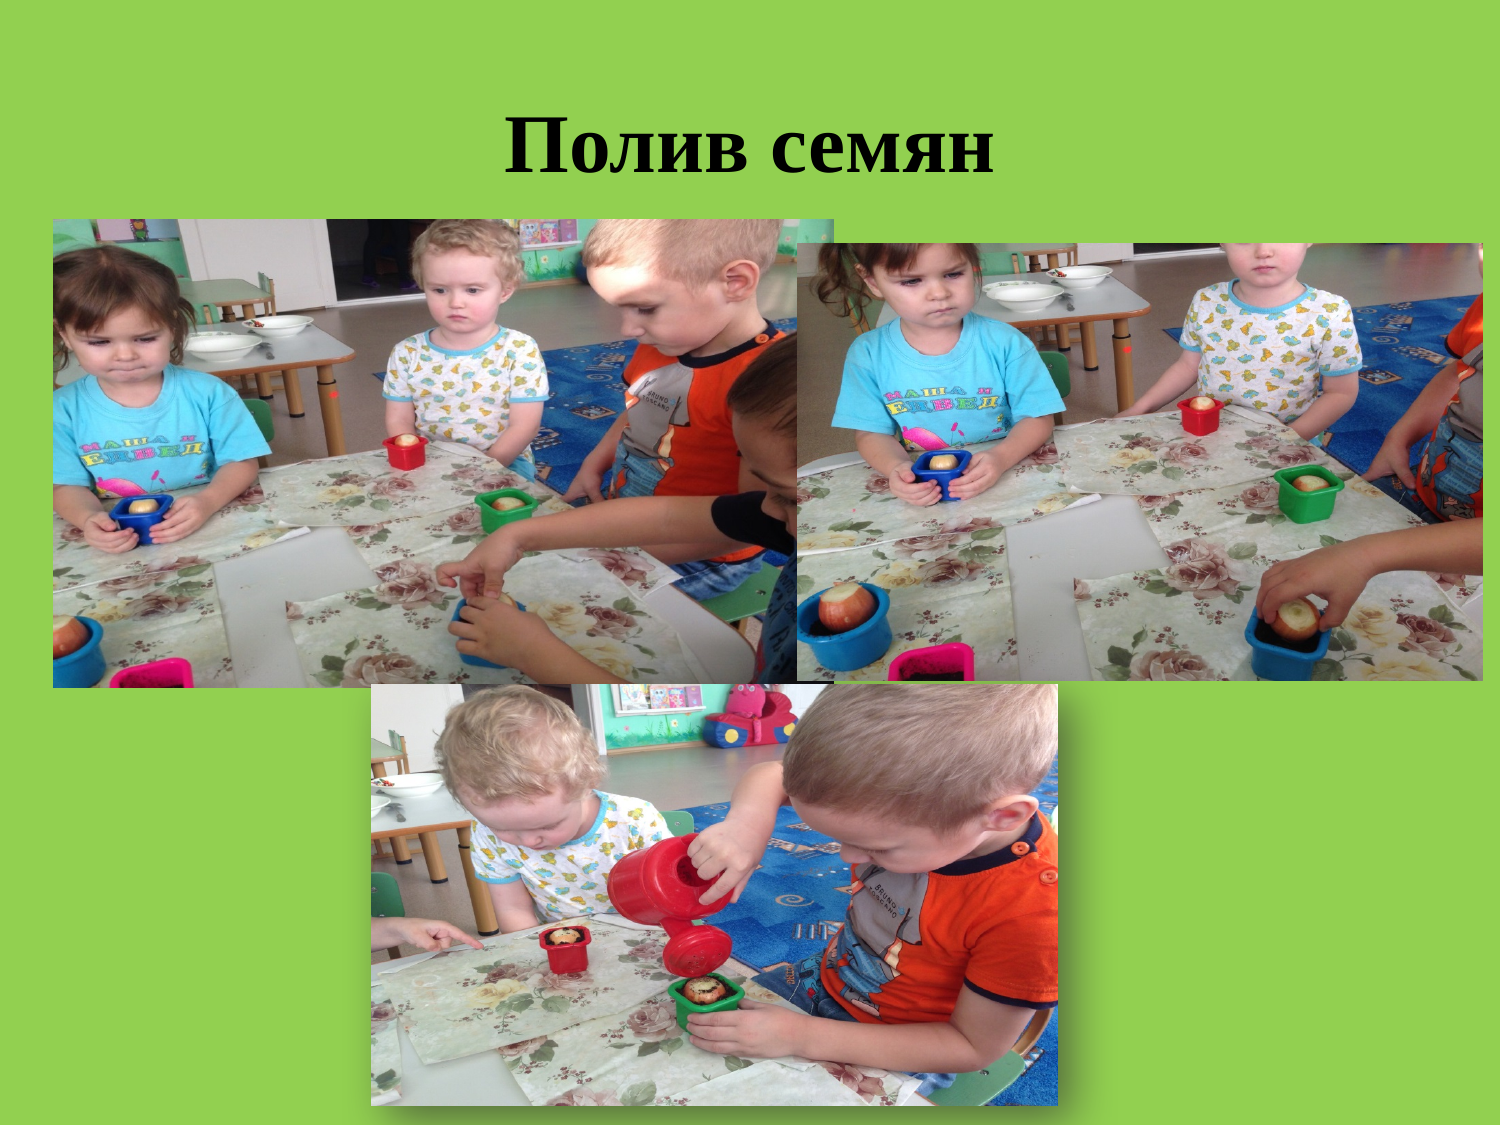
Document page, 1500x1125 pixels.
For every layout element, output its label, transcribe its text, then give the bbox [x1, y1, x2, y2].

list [52, 219, 834, 688]
title Полив семян [75, 45, 1425, 233]
picture [371, 684, 1058, 1107]
picture [796, 243, 1483, 681]
